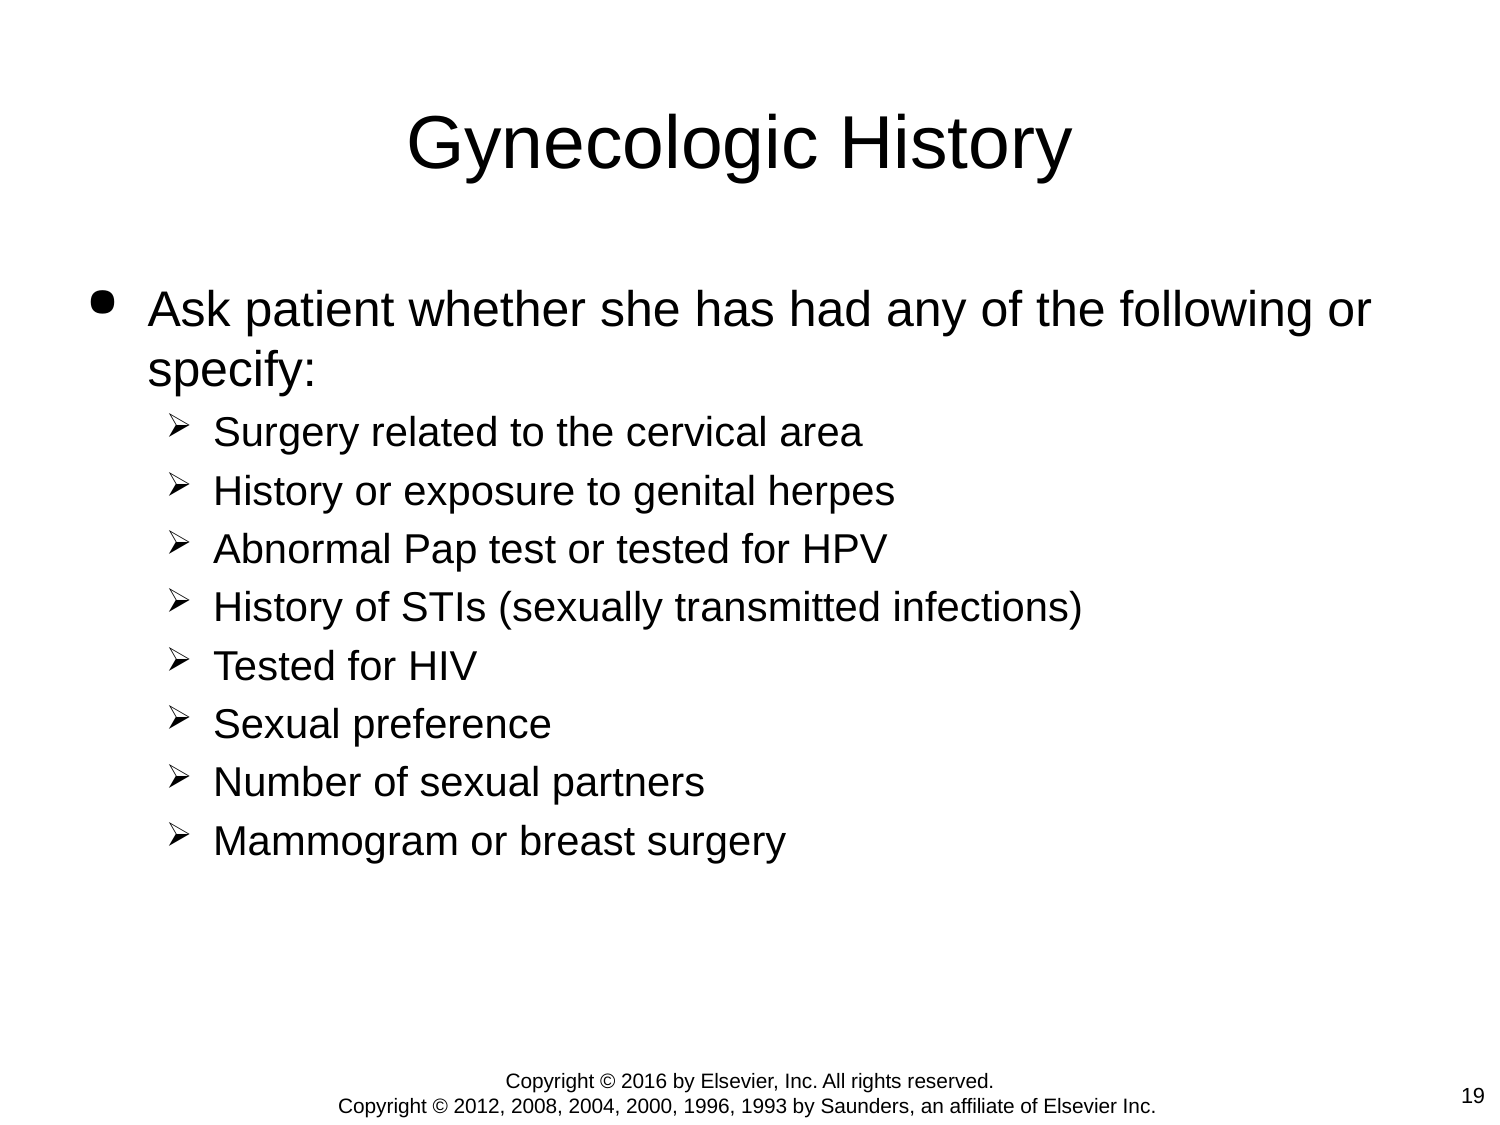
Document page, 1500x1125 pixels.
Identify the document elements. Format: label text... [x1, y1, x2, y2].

slide_number 19 [1149, 1065, 1500, 1125]
footer Copyright © 2016 by Elsevier, Inc. All rights reserved. Copyright © 2012, 2008, 2004, 2000, 1996, 1993 by Saunders, an affiliate of Elsevier Inc. [162, 1059, 1338, 1123]
title Gynecologic History [75, 45, 1425, 233]
list Ask patient whether she has had any of the following or specify: Surgery related to the cervical area History or exposure to genital herpes Abnormal Pap test or tested for HPV History of STIs (sexually transmitted infections) Tested for HIV Sexual preference Number of sexual partners Mammogram or breast surgery [76, 269, 1427, 1000]
